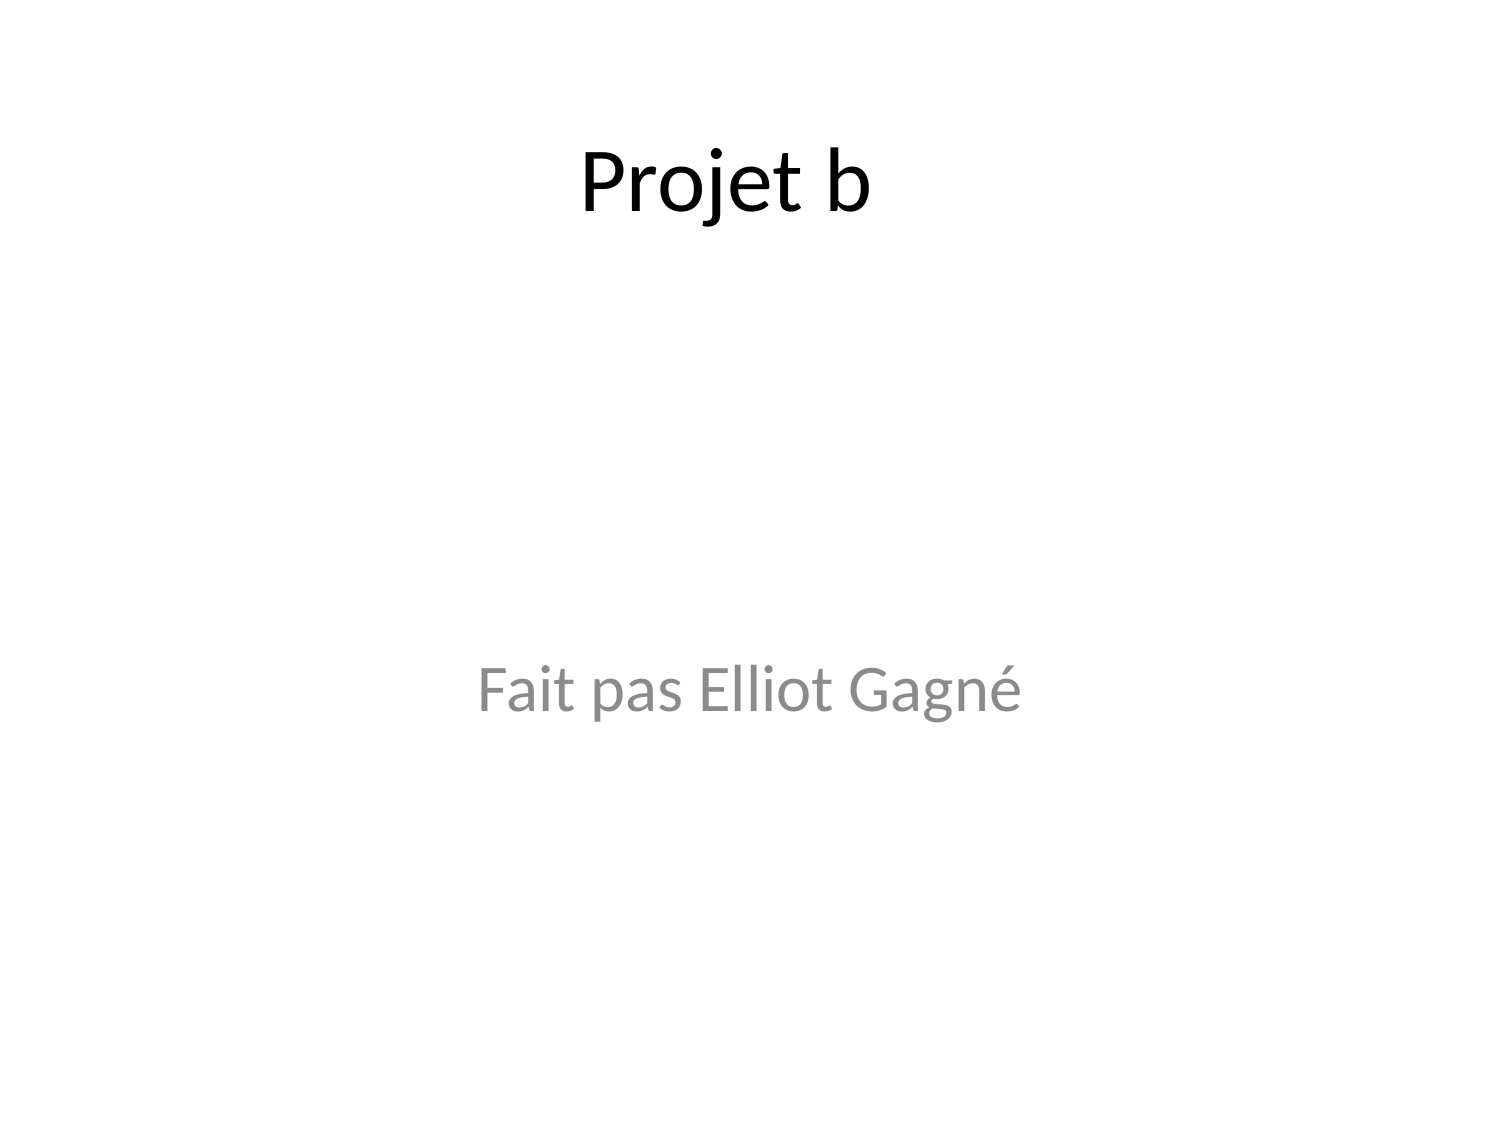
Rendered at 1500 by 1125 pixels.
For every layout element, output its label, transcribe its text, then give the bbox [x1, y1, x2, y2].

subtitle Fait pas Elliot Gagné [225, 637, 1275, 925]
title Projet b [88, 54, 1364, 296]
